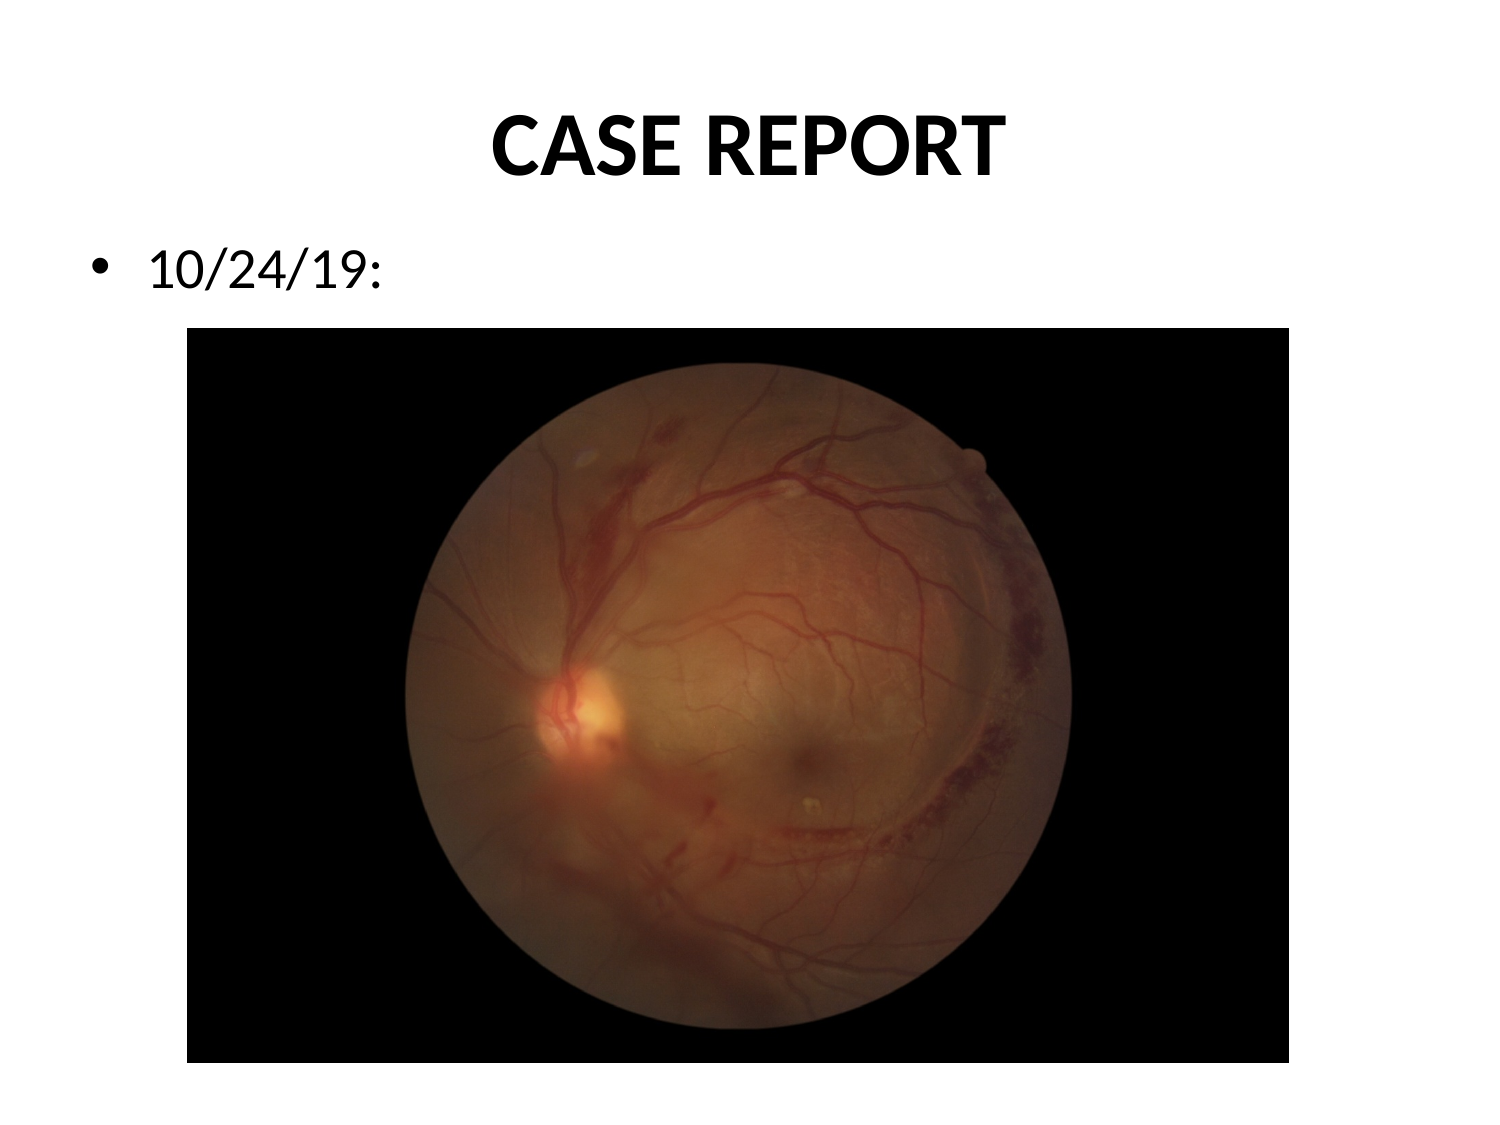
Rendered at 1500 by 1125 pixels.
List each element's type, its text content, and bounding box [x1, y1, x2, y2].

picture [187, 327, 1290, 1063]
list 10/24/19: [75, 222, 1425, 324]
title CASE REPORT [75, 45, 1425, 222]
